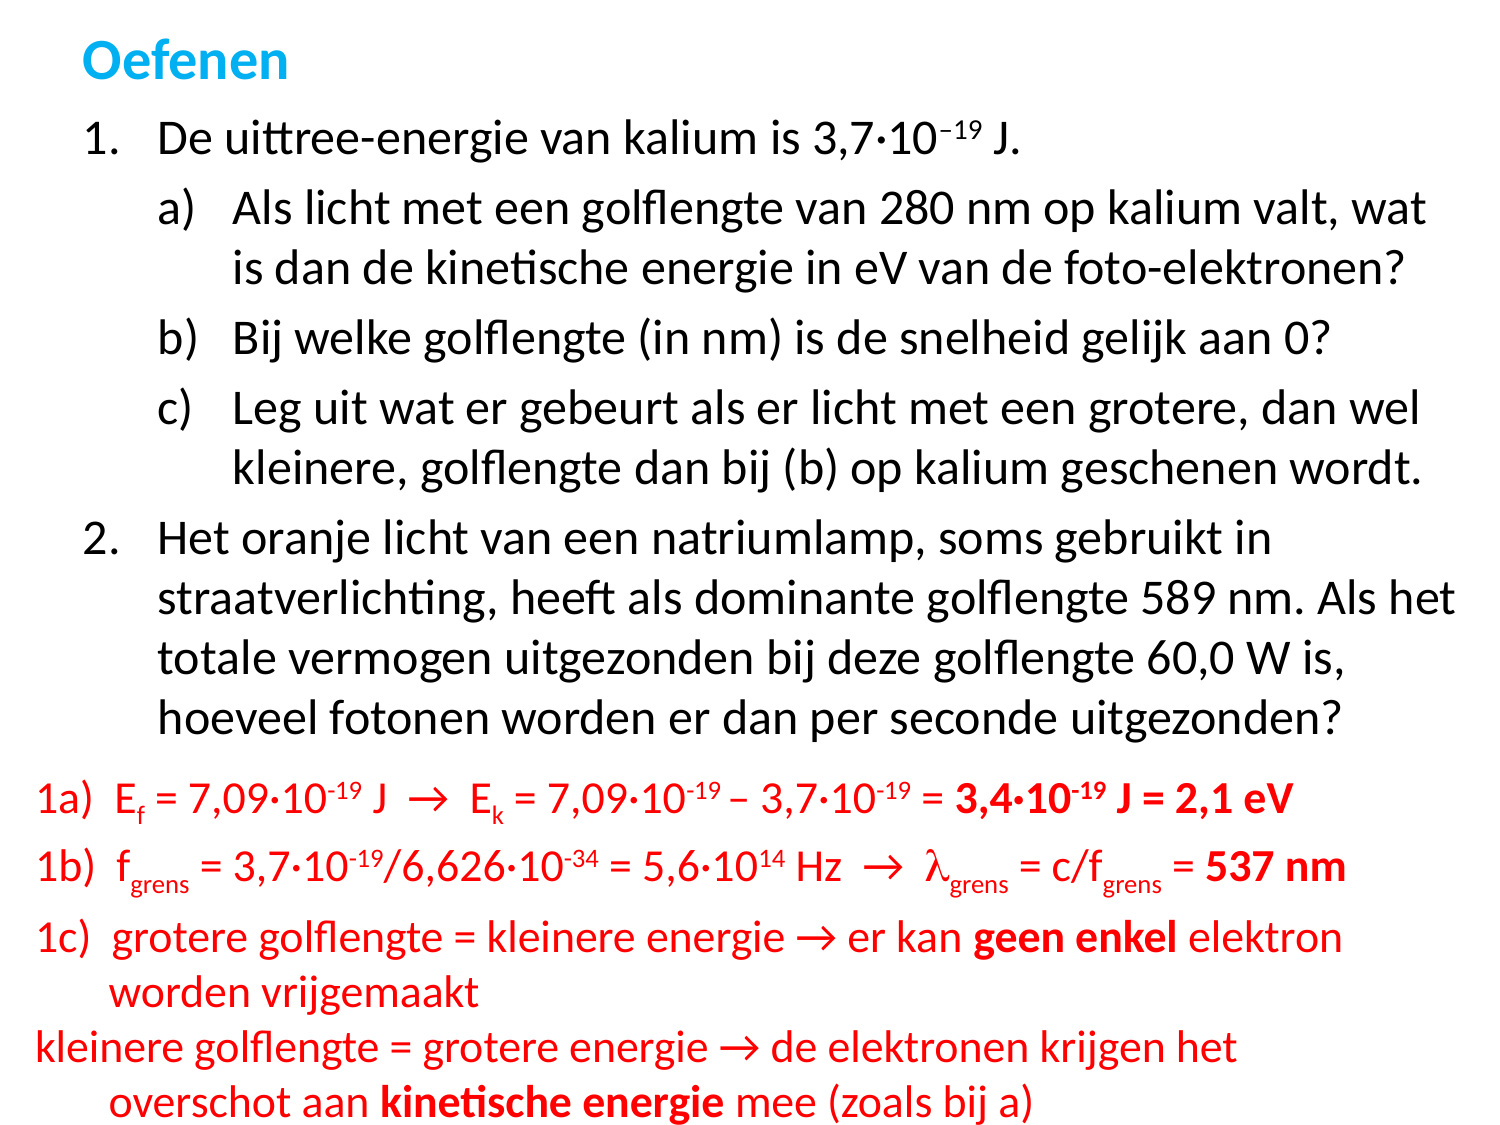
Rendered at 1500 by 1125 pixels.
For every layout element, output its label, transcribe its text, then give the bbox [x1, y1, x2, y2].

title Oefenen [67, 6, 1466, 96]
list De uittree-energie van kalium is 3,7·10–19 J. Als licht met een golflengte van 280 nm op kalium valt, wat is dan de kinetische energie in eV van de foto-elektronen? Bij welke golflengte (in nm) is de snelheid gelijk aan 0? Leg uit wat er gebeurt als er licht met een grotere, dan wel kleinere, golflengte dan bij (b) op kalium geschenen wordt. Het oranje licht van een natriumlamp, soms gebruikt in straatverlichting, heeft als dominante golflengte 589 nm. Als het totale vermogen uitgezonden bij deze golflengte 60,0 W is, hoeveel fotonen worden er dan per seconde uitgezonden? [67, 96, 1478, 757]
text_box 1b) fgrens = 3,7·10-19/6,626·10-34 = 5,6·1014 Hz → grens = c/fgrens = 537 nm [20, 828, 1418, 899]
text_box 1c) grotere golflengte = kleinere energie → er kan geen enkel elektron worden vrijgemaakt kleinere golflengte = grotere energie → de elektronen krijgen het overschot aan kinetische energie mee (zoals bij a) [20, 899, 1436, 1125]
text_box 1a) Ef = 7,09·10-19 J → Ek = 7,09·10-19 – 3,7·10-19 = 3,4·10-19 J = 2,1 eV [20, 759, 1436, 838]
